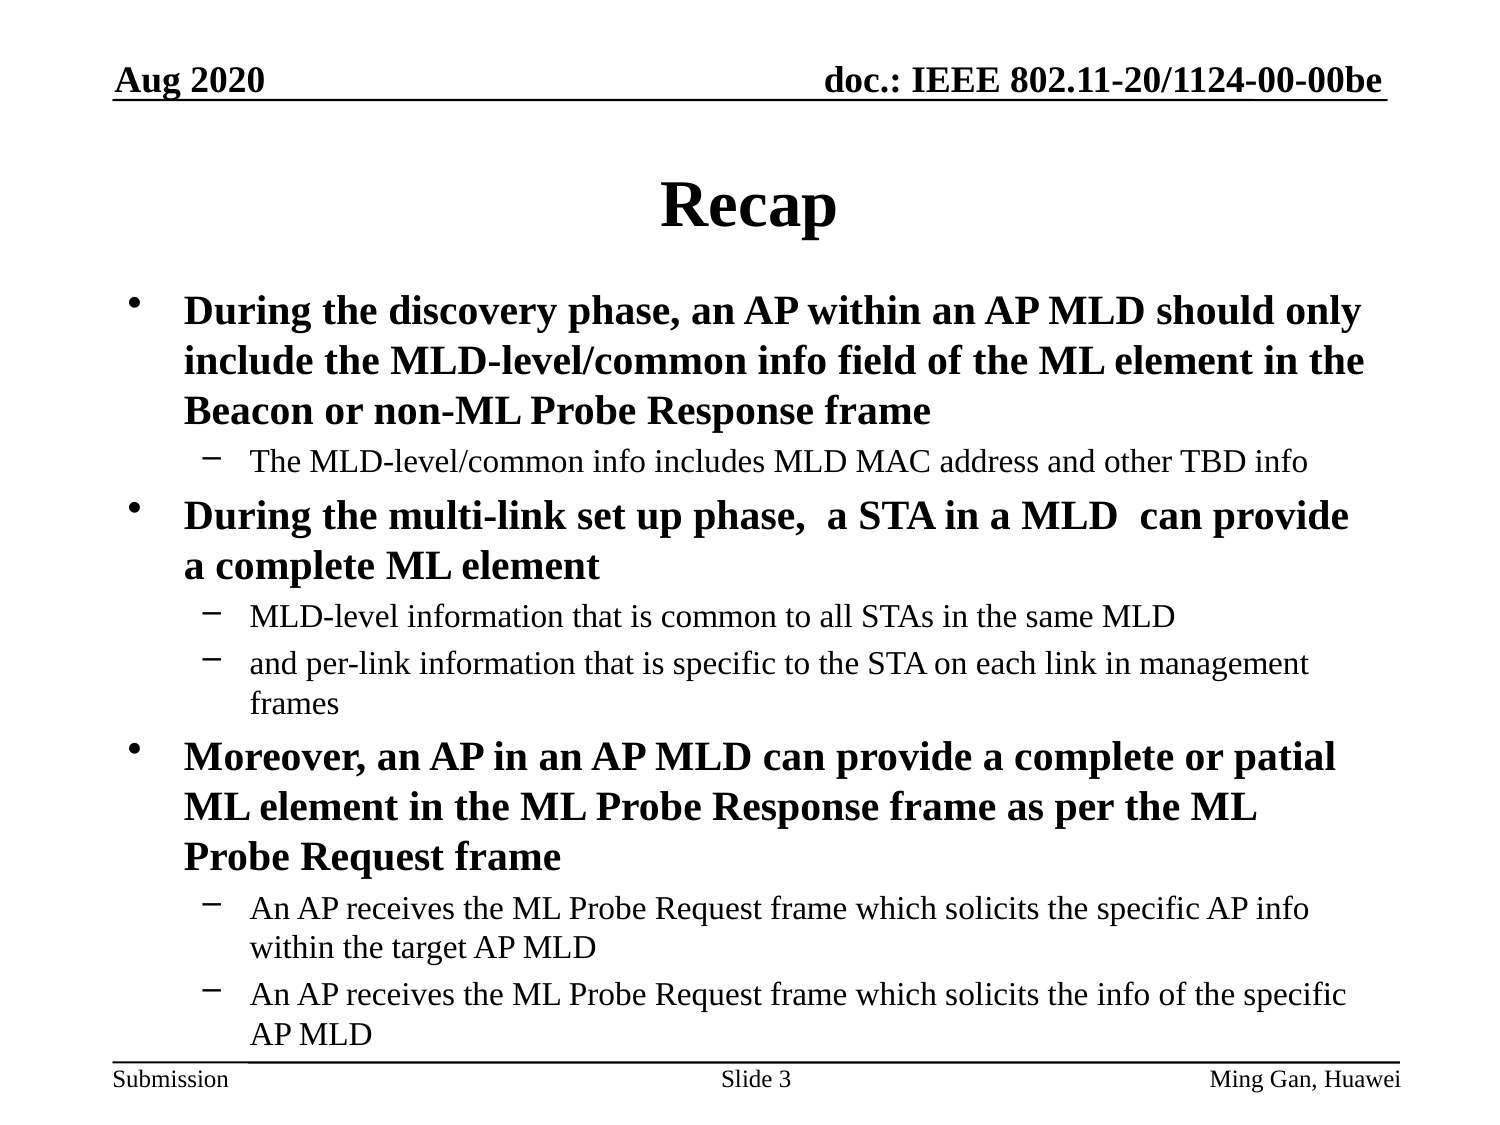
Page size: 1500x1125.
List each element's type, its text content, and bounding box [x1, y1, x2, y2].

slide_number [114, 54, 268, 101]
title Recap [112, 112, 1388, 274]
slide_number Slide 3 [712, 1061, 800, 1093]
list During the discovery phase, an AP within an AP MLD should only include the MLD-level/common info field of the ML element in the Beacon or non-ML Probe Response frame The MLD-level/common info includes MLD MAC address and other TBD info During the multi-link set up phase, a STA in a MLD can provide a complete ML element MLD-level information that is common to all STAs in the same MLD and per-link information that is specific to the STA on each link in management frames Moreover, an AP in an AP MLD can provide a complete or patial ML element in the ML Probe Response frame as per the ML Probe Request frame An AP receives the ML Probe Request frame which solicits the specific AP info within the target AP MLD An AP receives the ML Probe Request frame which solicits the info of the specific AP MLD [112, 274, 1388, 951]
footer Ming Gan, Huawei [1206, 1061, 1402, 1093]
